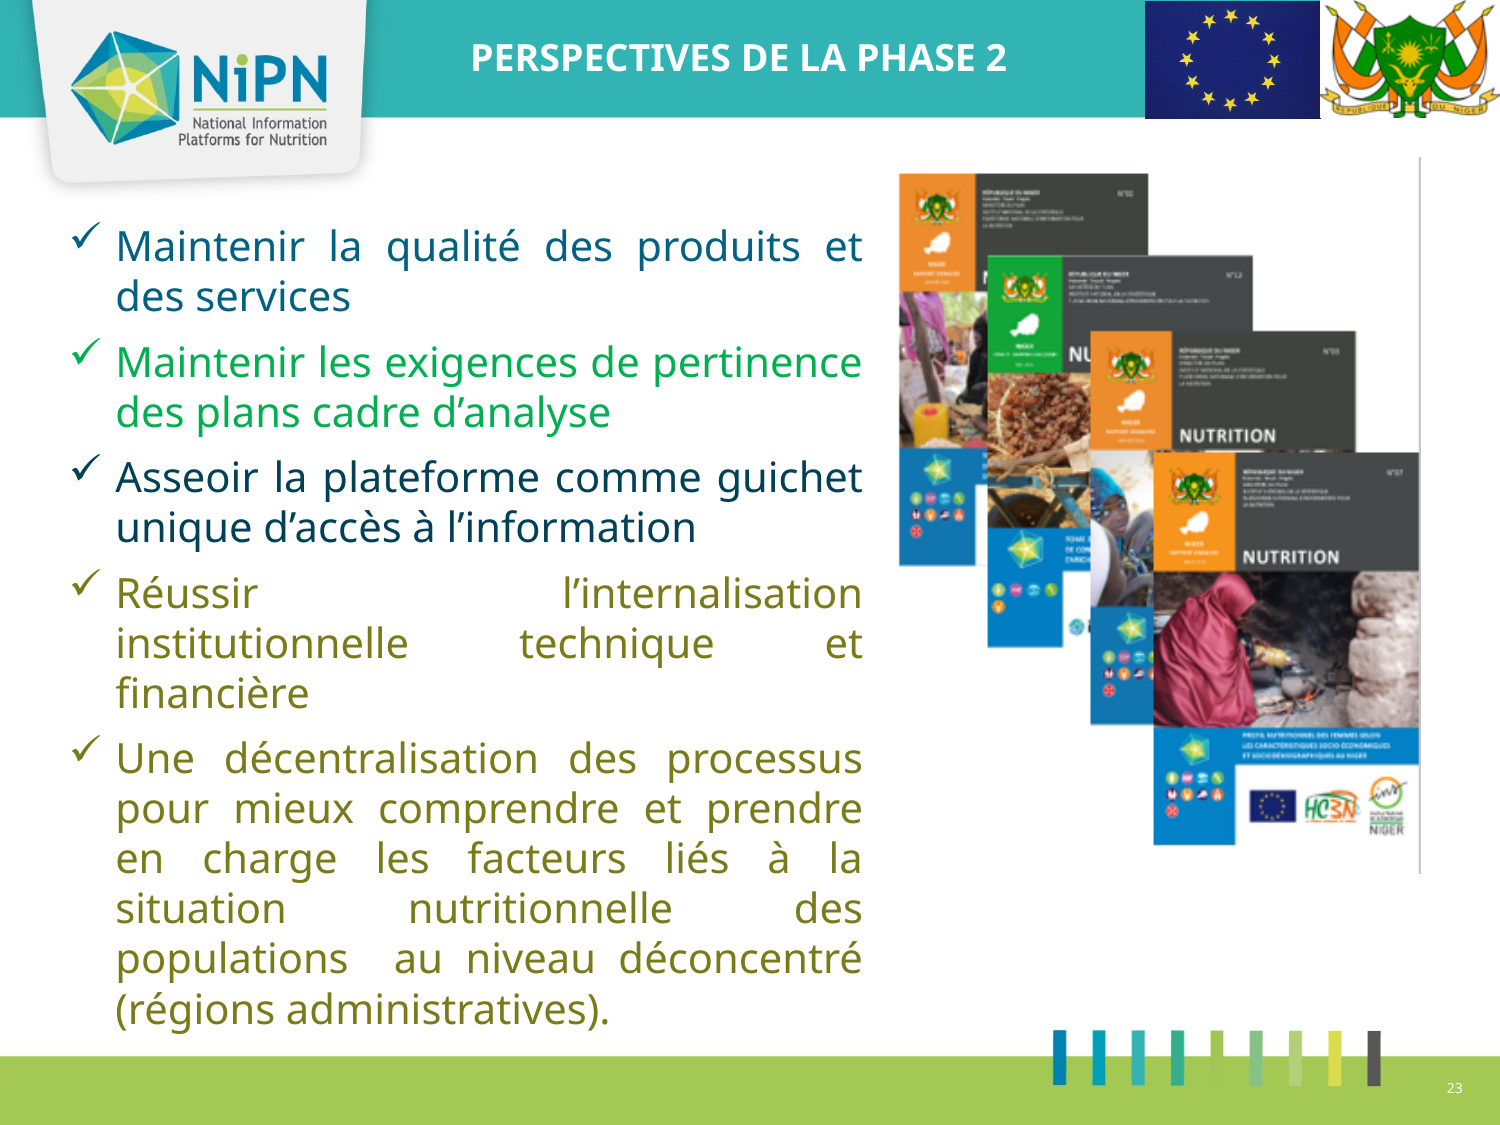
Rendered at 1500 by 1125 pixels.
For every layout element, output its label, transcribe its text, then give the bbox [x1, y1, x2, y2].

text_box PERSPECTIVES DE LA PHASE 2 [321, 26, 1140, 87]
picture [0, 0, 1500, 1125]
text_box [1145, 0, 1500, 119]
text_box Maintenir la qualité des produits et des services Maintenir les exigences de pertinence des plans cadre d’analyse Asseoir la plateforme comme guichet unique d’accès à l’information Réussir l’internalisation institutionnelle technique et financière Une décentralisation des processus pour mieux comprendre et prendre en charge les facteurs liés à la situation nutritionnelle des populations au niveau déconcentré (régions administratives). [53, 212, 879, 1040]
text_box perspectives [457, 151, 1277, 212]
slide_number 23 [1376, 1058, 1478, 1119]
